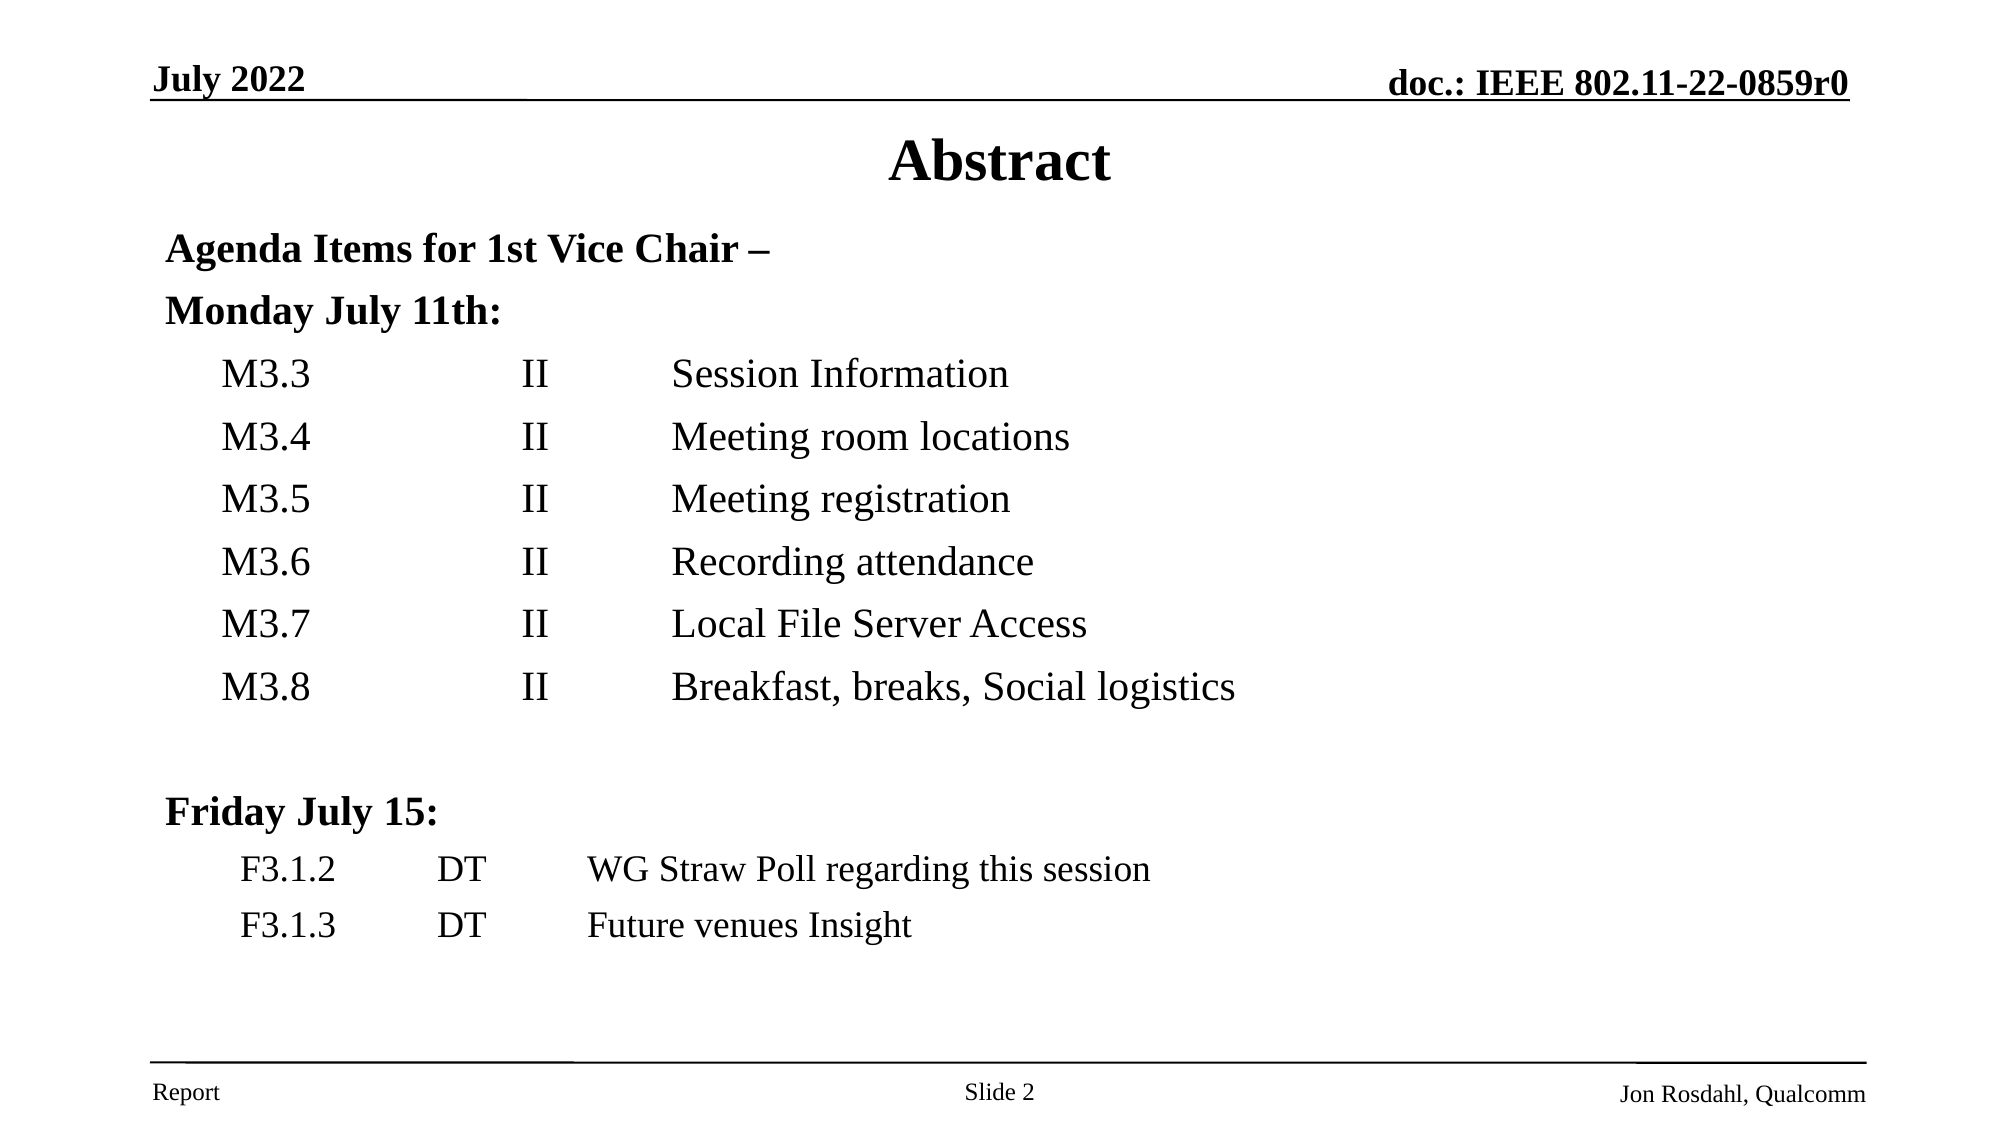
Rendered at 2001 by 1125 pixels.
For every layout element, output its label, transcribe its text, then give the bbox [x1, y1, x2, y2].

list Agenda Items for 1st Vice Chair – Monday July 11th: M3.3 II Session Information M3.4 II Meeting room locations M3.5 II Meeting registration M3.6 II Recording attendance M3.7 II Local File Server Access M3.8 II Breakfast, breaks, Social logistics Friday July 15: F3.1.2 DT WG Straw Poll regarding this session F3.1.3 DT Future venues Insight [149, 212, 1850, 1063]
title Abstract [149, 112, 1850, 201]
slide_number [152, 54, 563, 100]
slide_number Slide 2 [930, 1075, 1069, 1107]
footer Jon Rosdahl, Qualcomm [1169, 1076, 1867, 1108]
